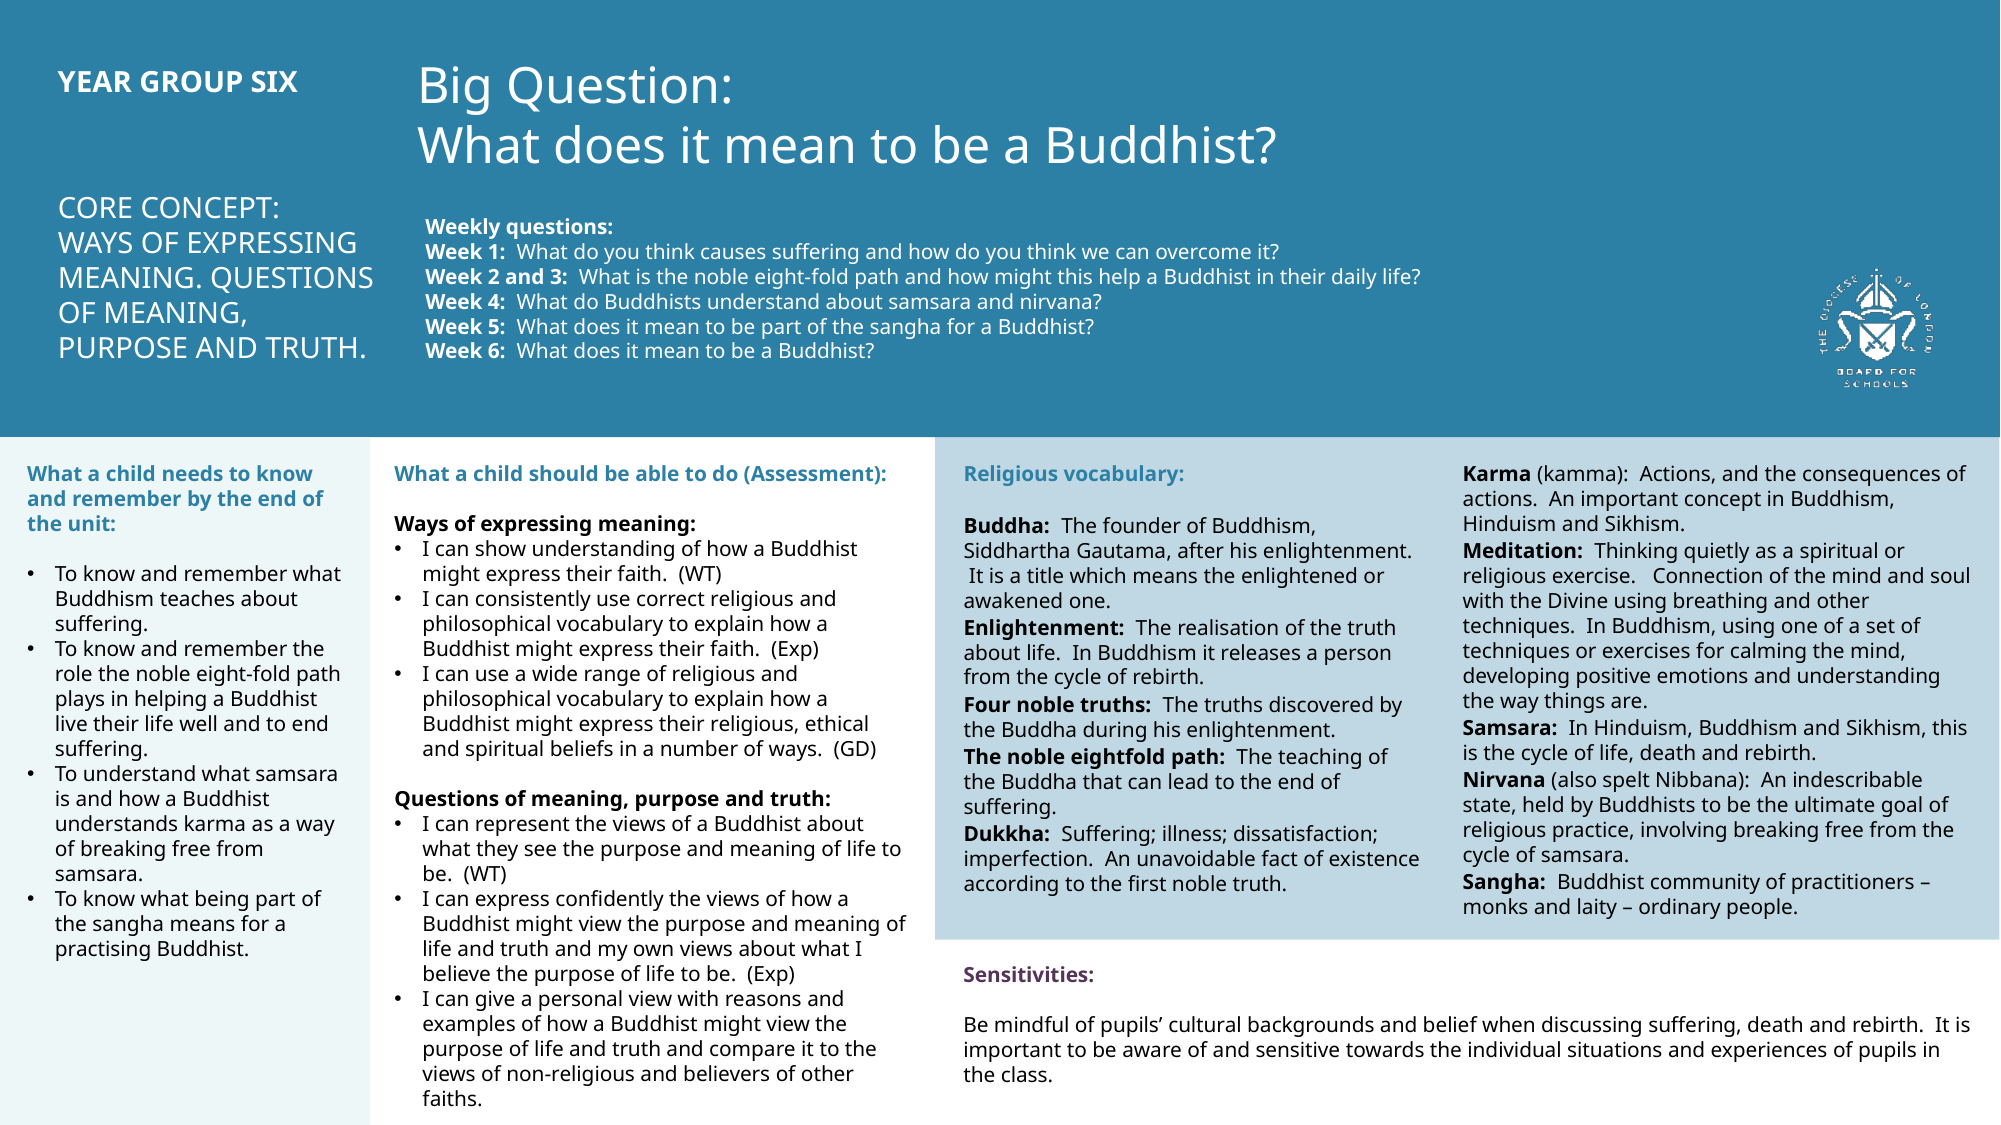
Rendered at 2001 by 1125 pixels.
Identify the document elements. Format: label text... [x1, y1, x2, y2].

text_box [934, 438, 2000, 941]
text_box Religious vocabulary: Buddha: The founder of Buddhism, Siddhartha Gautama, after his enlightenment. It is a title which means the enlightened or awakened one. Enlightenment: The realisation of the truth about life. In Buddhism it releases a person from the cycle of rebirth. Four noble truths: The truths discovered by the Buddha during his enlightenment. The noble eightfold path: The teaching of the Buddha that can lead to the end of suffering. Dukkha: Suffering; illness; dissatisfaction; imperfection. An unavoidable fact of existence according to the first noble truth. [948, 452, 1439, 930]
picture [64, 939, 188, 1063]
text_box What a child should be able to do (Assessment): Ways of expressing meaning: I can show understanding of how a Buddhist might express their faith. (WT) I can consistently use correct religious and philosophical vocabulary to explain how a Buddhist might express their faith. (Exp) I can use a wide range of religious and philosophical vocabulary to explain how a Buddhist might express their religious, ethical and spiritual beliefs in a number of ways. (GD) Questions of meaning, purpose and truth: I can represent the views of a Buddhist about what they see the purpose and meaning of life to be. (WT) I can express confidently the views of how a Buddhist might view the purpose and meaning of life and truth and my own views about what I believe the purpose of life to be. (Exp) I can give a personal view with reasons and examples of how a Buddhist might view the purpose of life and truth and compare it to the views of non-religious and believers of other faiths. [379, 453, 926, 1118]
text_box Big Question: What does it mean to be a Buddhist? [402, 45, 1722, 181]
text_box YEAR GROUP SIX [42, 56, 456, 107]
text_box Weekly questions: Week 1: What do you think causes suffering and how do you think we can overcome it? Week 2 and 3: What is the noble eight-fold path and how might this help a Buddhist in their daily life? Week 4: What do Buddhists understand about samsara and nirvana? Week 5: What does it mean to be part of the sangha for a Buddhist? Week 6: What does it mean to be a Buddhist? [410, 205, 1722, 371]
text_box [0, 436, 371, 1125]
text_box Karma (kamma): Actions, and the consequences of actions. An important concept in Buddhism, Hinduism and Sikhism. Meditation: Thinking quietly as a spiritual or religious exercise. Connection of the mind and soul with the Divine using breathing and other techniques. In Buddhism, using one of a set of techniques or exercises for calming the mind, developing positive emotions and understanding the way things are. Samsara: In Hinduism, Buddhism and Sikhism, this is the cycle of life, death and rebirth. Nirvana (also spelt Nibbana): An indescribable state, held by Buddhists to be the ultimate goal of religious practice, involving breaking free from the cycle of samsara. Sangha: Buddhist community of practitioners – monks and laity – ordinary people. [1447, 453, 1988, 927]
text_box [0, 0, 2000, 438]
picture [1814, 267, 1938, 391]
text_box What a child needs to know and remember by the end of the unit: To know and remember what Buddhism teaches about suffering. To know and remember the role the noble eight-fold path plays in helping a Buddhist live their life well and to end suffering. To understand what samsara is and how a Buddhist understands karma as a way of breaking free from samsara. To know what being part of the sangha means for a practising Buddhist. [11, 453, 357, 968]
text_box CORE CONCEPT: WAYS OF EXPRESSING MEANING. QUESTIONS OF MEANING, PURPOSE AND TRUTH. [43, 182, 398, 372]
text_box Sensitivities: Be mindful of pupils’ cultural backgrounds and belief when discussing suffering, death and rebirth. It is important to be aware of and sensitive towards the individual situations and experiences of pupils in the class. [948, 954, 1988, 1094]
